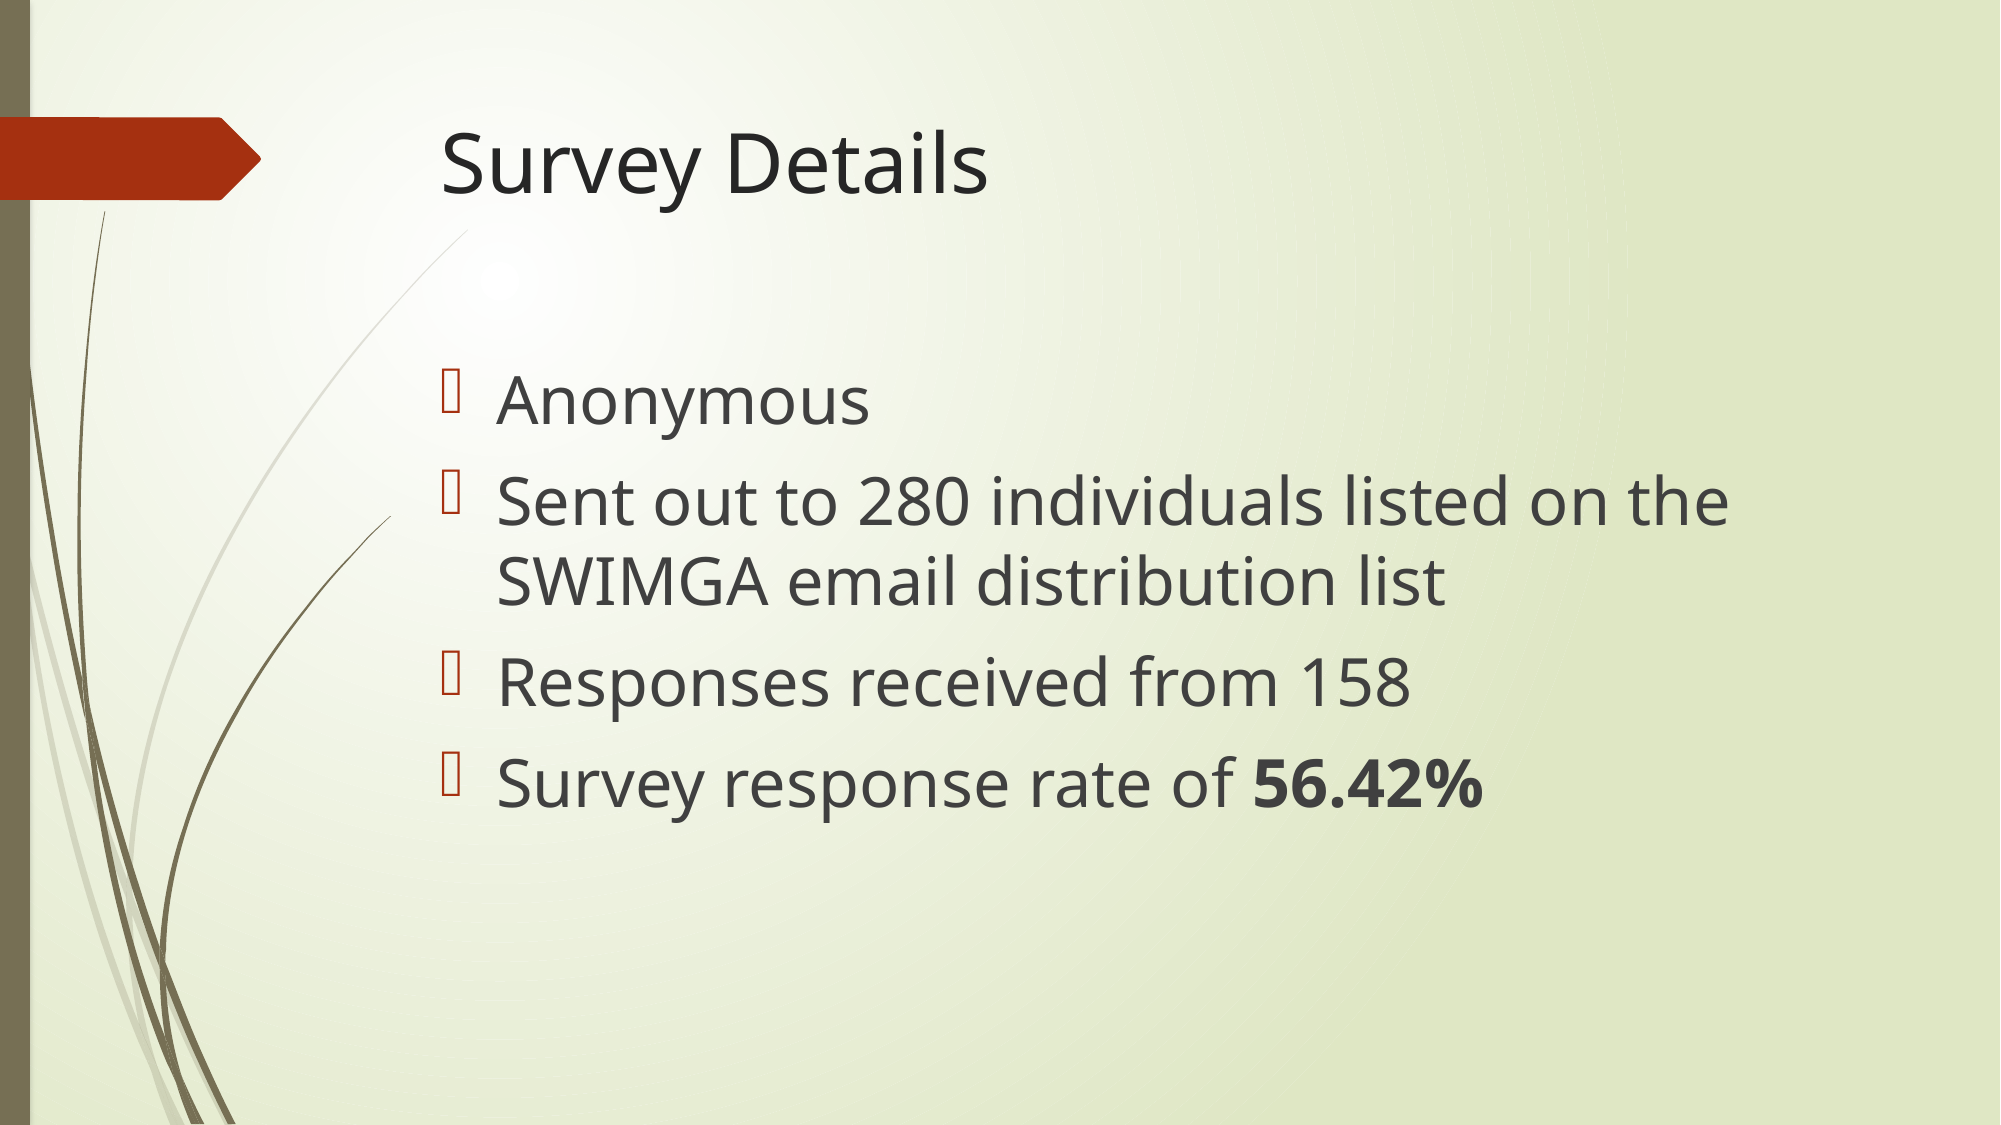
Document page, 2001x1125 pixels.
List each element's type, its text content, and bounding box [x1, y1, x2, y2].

list Anonymous Sent out to 280 individuals listed on the SWIMGA email distribution list Responses received from 158 Survey response rate of 56.42% [424, 350, 1888, 970]
title Survey Details [425, 102, 1888, 313]
